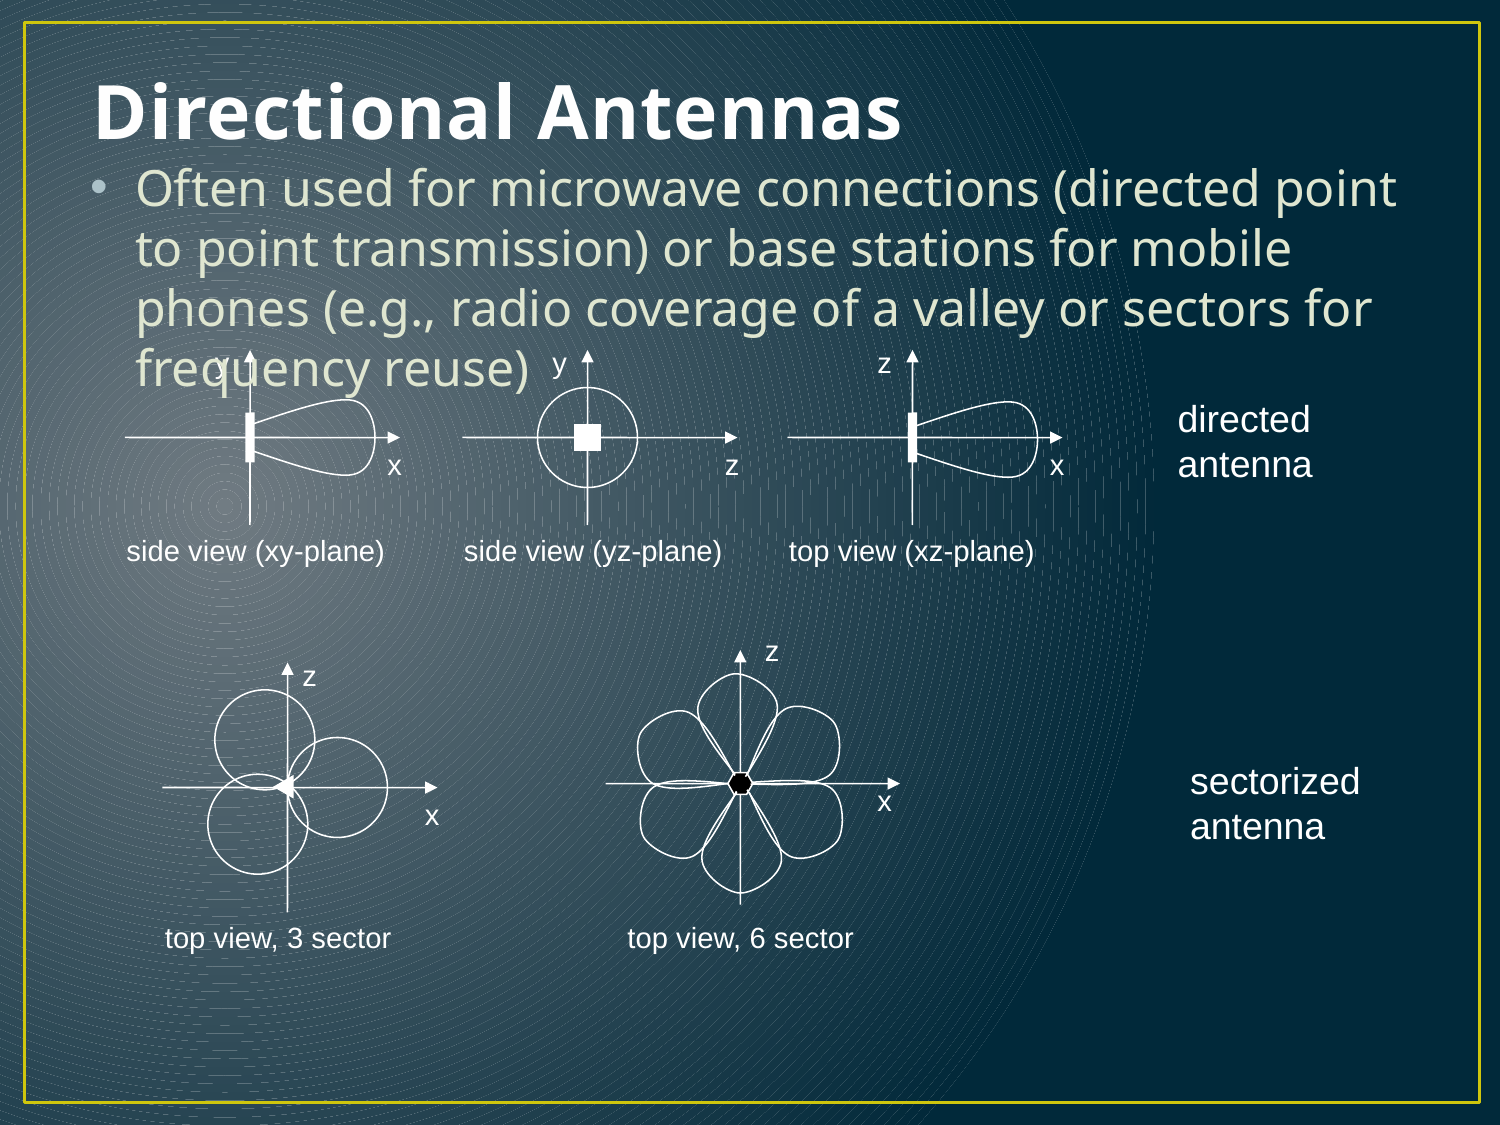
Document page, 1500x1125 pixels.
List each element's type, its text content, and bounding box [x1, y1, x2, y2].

list Often used for microwave connections (directed point to point transmission) or base stations for mobile phones (e.g., radio coverage of a valley or sectors for frequency reuse) [75, 149, 1425, 1051]
text_box directed antenna [1162, 387, 1328, 493]
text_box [637, 762, 846, 898]
text_box sectorized antenna [1175, 749, 1376, 855]
title Directional Antennas [77, 54, 1428, 162]
